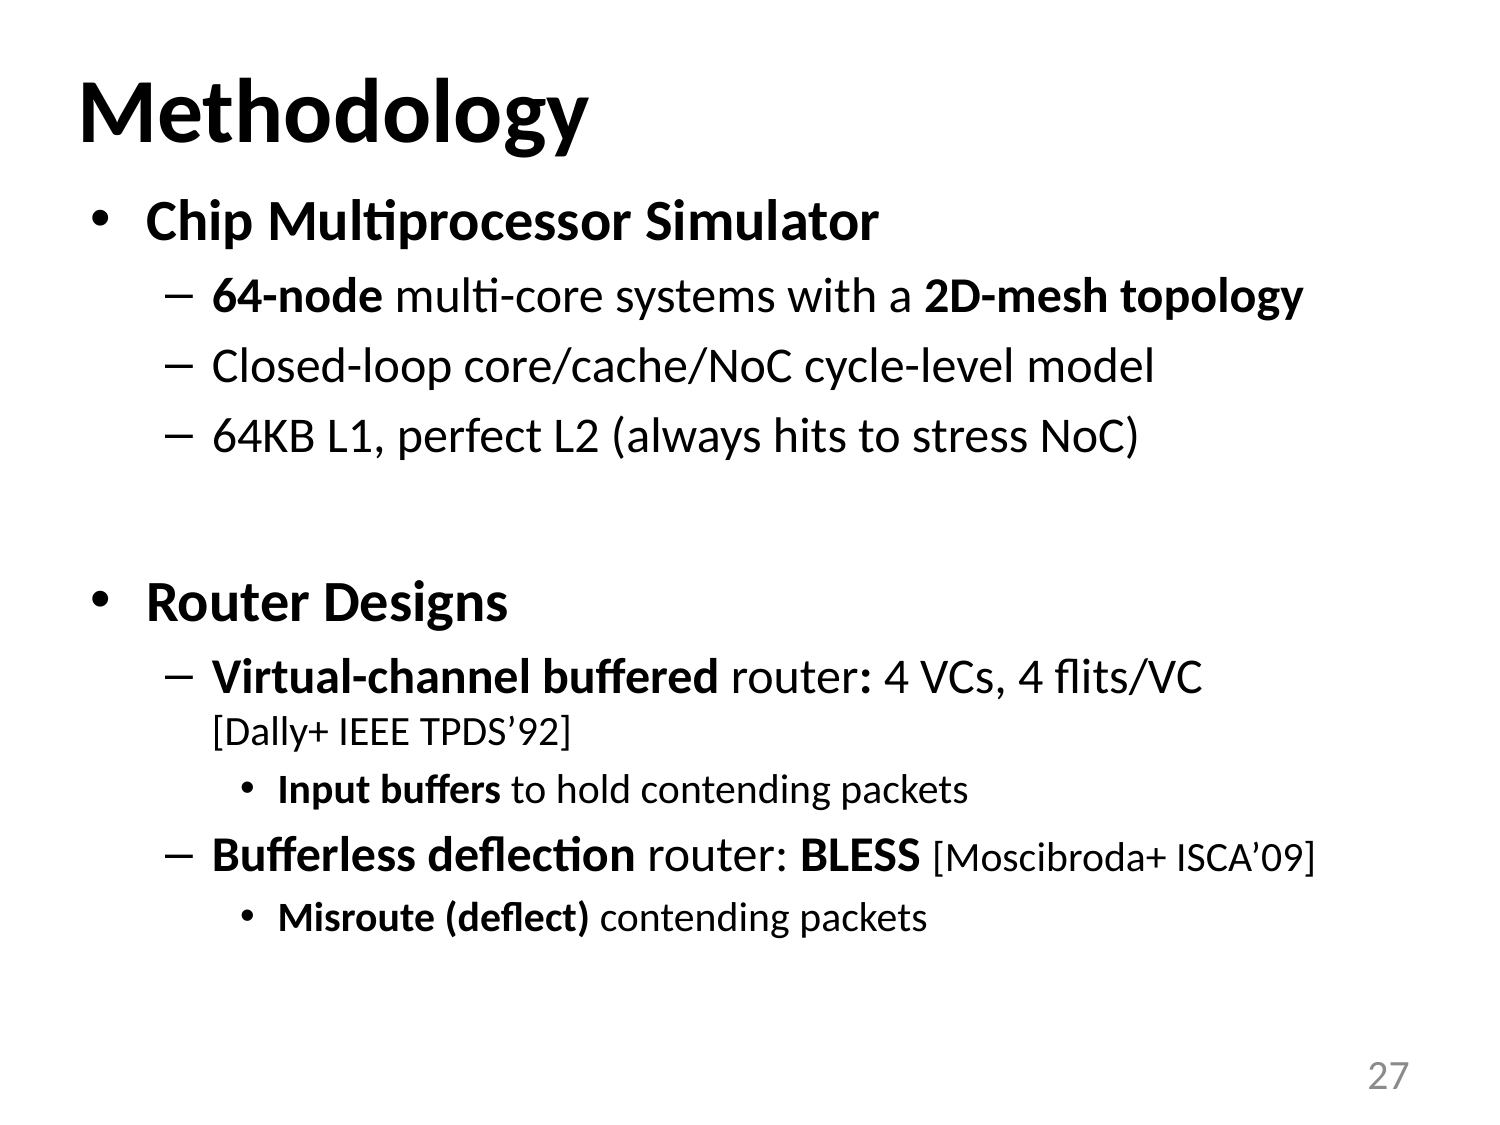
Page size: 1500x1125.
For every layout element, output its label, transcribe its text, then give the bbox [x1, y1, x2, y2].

slide_number 27 [1074, 1042, 1425, 1103]
title Methodology [62, 12, 1413, 200]
list Chip Multiprocessor Simulator 64-node multi-core systems with a 2D-mesh topology Closed-loop core/cache/NoC cycle-level model 64KB L1, perfect L2 (always hits to stress NoC) Router Designs Virtual-channel buffered router: 4 VCs, 4 flits/VC [Dally+ IEEE TPDS’92] Input buffers to hold contending packets Bufferless deflection router: BLESS [Moscibroda+ ISCA’09] Misroute (deflect) contending packets [75, 174, 1425, 1038]
